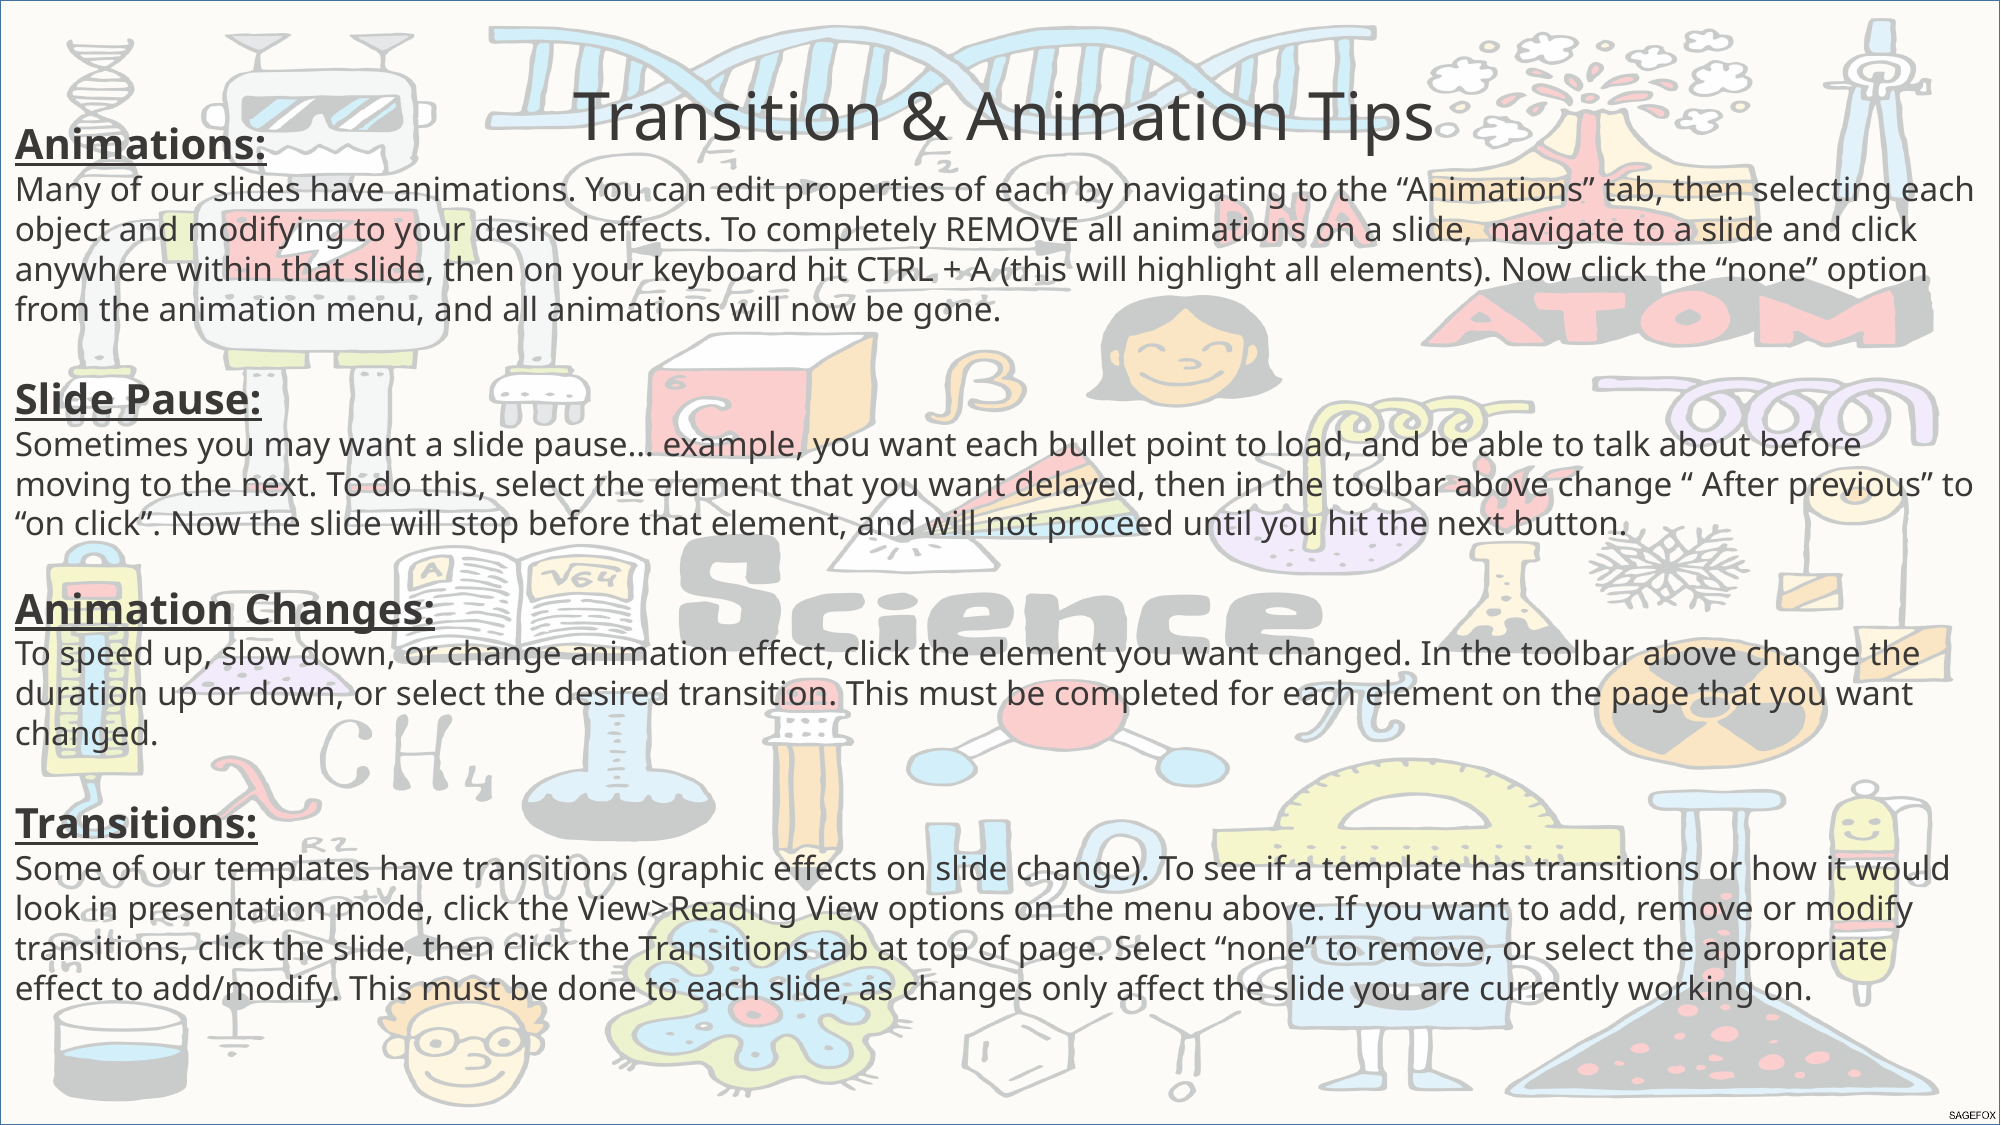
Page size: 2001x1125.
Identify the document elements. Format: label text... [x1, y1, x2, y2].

title Transition & Animation Tips [477, 59, 1532, 177]
text_box Animations: Many of our slides have animations. You can edit properties of each by navigating to the “Animations” tab, then selecting each object and modifying to your desired effects. To completely REMOVE all animations on a slide, navigate to a slide and click anywhere within that slide, then on your keyboard hit CTRL + A (this will highlight all elements). Now click the “none” option from the animation menu, and all animations will now be gone. Slide Pause: Sometimes you may want a slide pause… example, you want each bullet point to load, and be able to talk about before moving to the next. To do this, select the element that you want delayed, then in the toolbar above change “ After previous” to “on click”. Now the slide will stop before that element, and will not proceed until you hit the next button. Animation Changes: To speed up, slow down, or change animation effect, click the element you want changed. In the toolbar above change the duration up or down, or select the desired transition. This must be completed for each element on the page that you want changed. Transitions: Some of our templates have transitions (graphic effects on slide change). To see if a template has transitions or how it would look in presentation mode, click the View>Reading View options on the menu above. If you want to add, remove or modify transitions, click the slide, then click the Transitions tab at top of page. Select “none” to remove, or select the appropriate effect to add/modify. This must be done to each slide, as changes only affect the slide you are currently working on. [0, 0, 2000, 1125]
